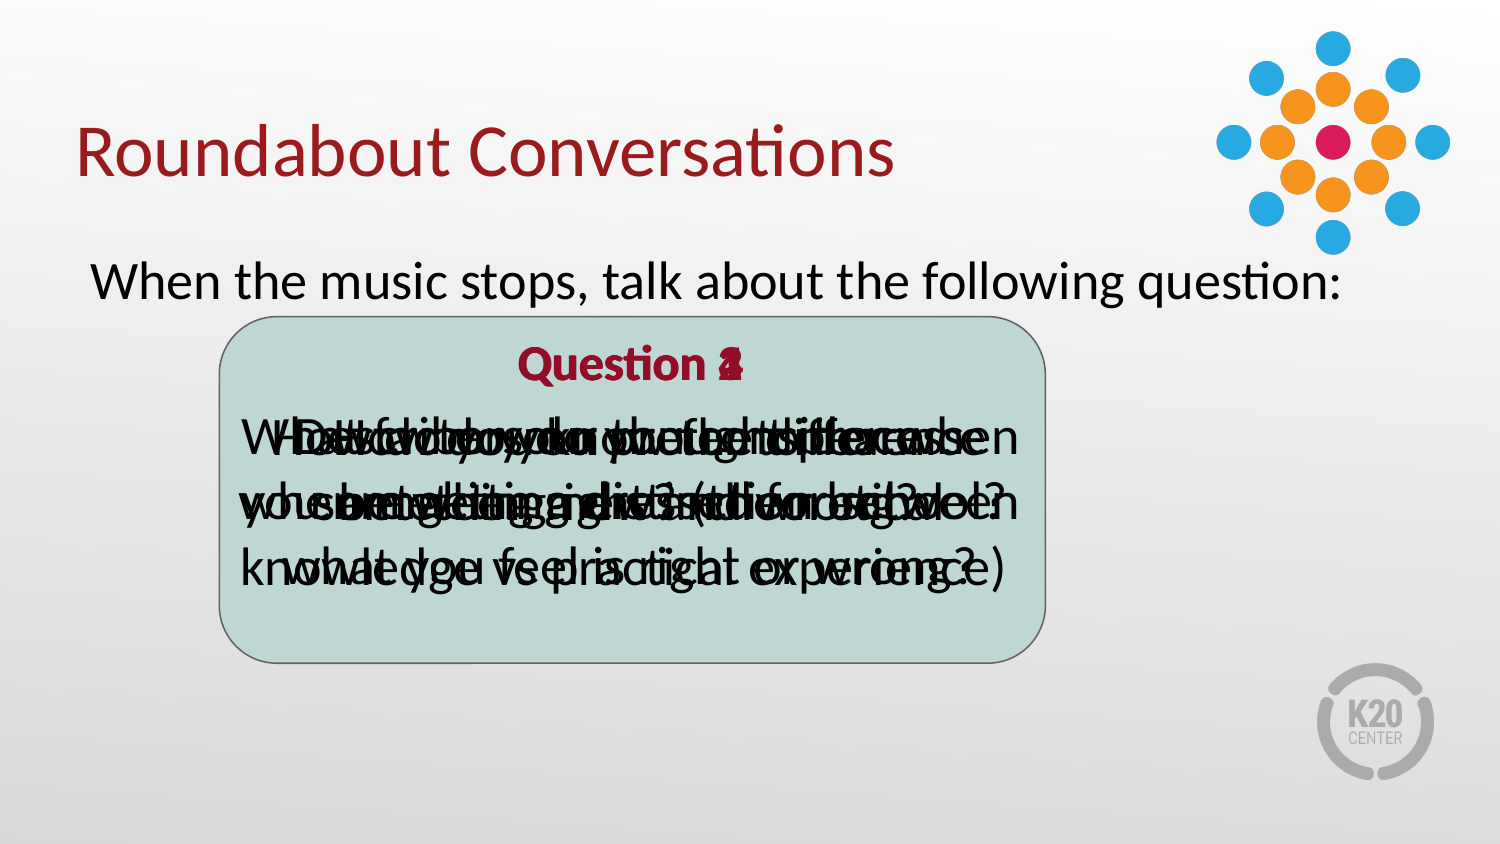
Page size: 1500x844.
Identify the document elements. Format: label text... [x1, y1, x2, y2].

title Roundabout Conversations [75, 50, 1197, 191]
text_box Question 4 What factors do you consider when you are getting dressed for school? [218, 314, 1045, 677]
picture [1300, 646, 1451, 797]
picture [1202, 21, 1458, 277]
list When the music stops, talk about the following question: [75, 237, 1419, 352]
